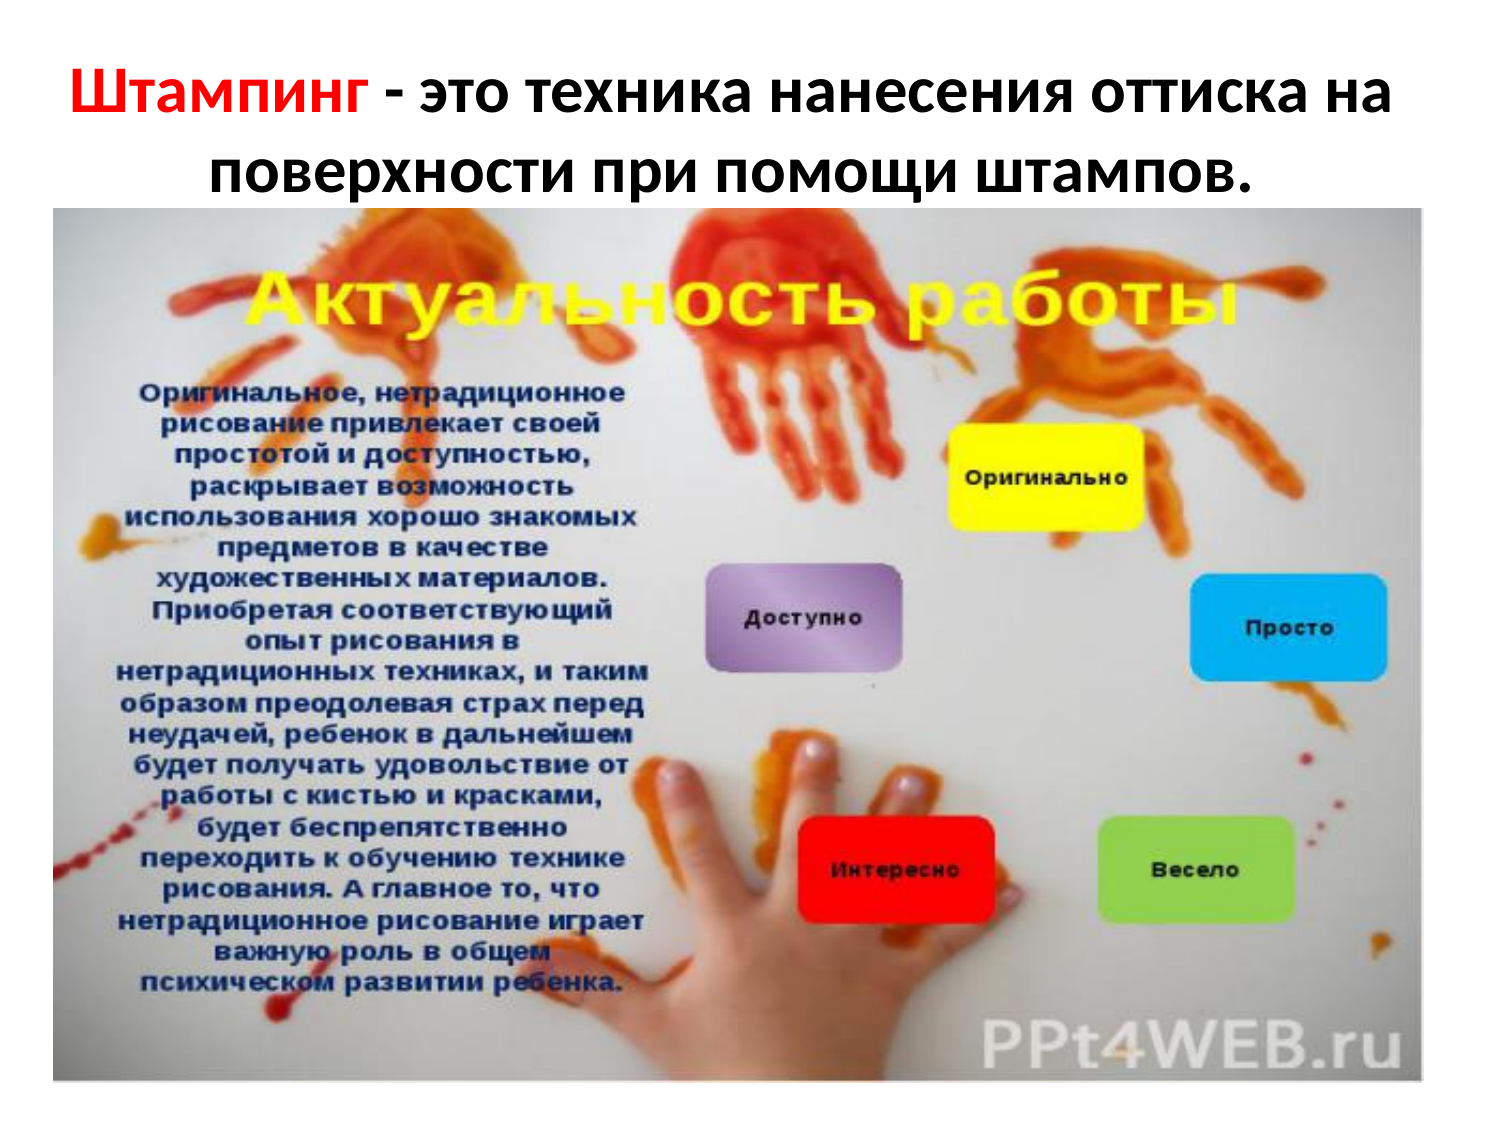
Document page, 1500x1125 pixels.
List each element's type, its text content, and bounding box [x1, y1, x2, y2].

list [52, 207, 1424, 1083]
title Штампинг - это техника нанесения оттиска на поверхности при помощи штампов. [29, 19, 1436, 232]
